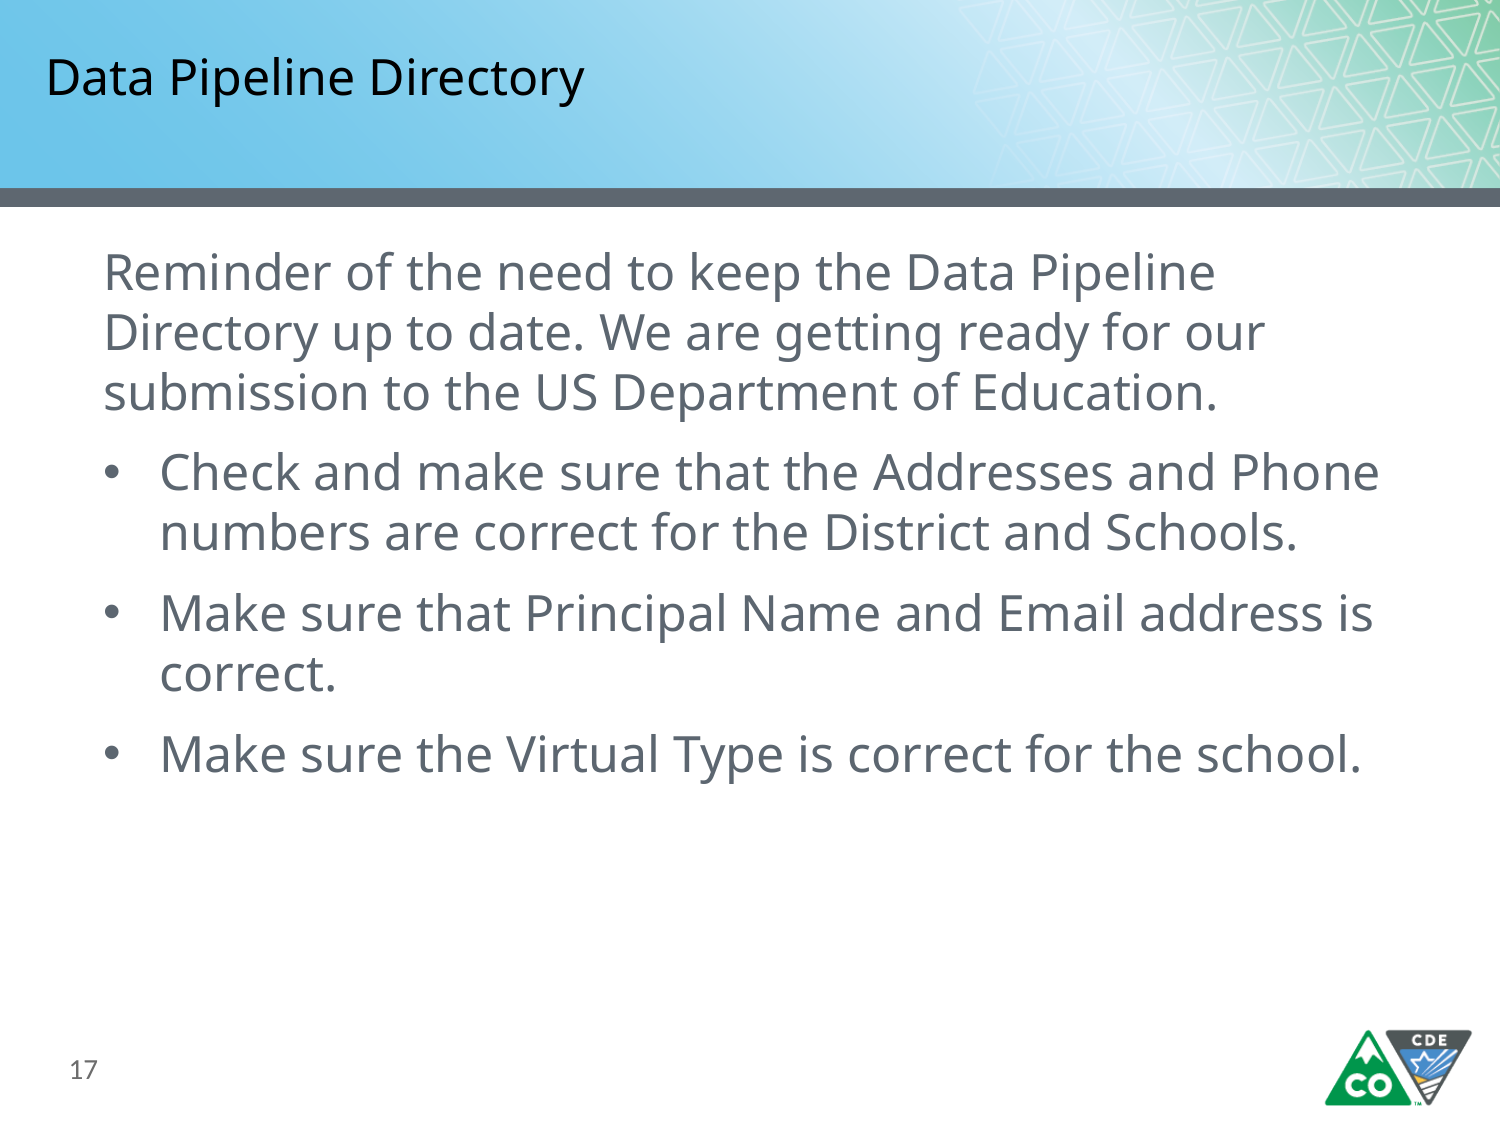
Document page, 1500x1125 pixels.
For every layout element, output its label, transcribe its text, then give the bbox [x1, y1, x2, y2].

picture [0, 0, 1500, 207]
picture [1312, 1021, 1482, 1113]
list Reminder of the need to keep the Data Pipeline Directory up to date. We are getting ready for our submission to the US Department of Education. Check and make sure that the Addresses and Phone numbers are correct for the District and Schools. Make sure that Principal Name and Email address is correct. Make sure the Virtual Type is correct for the school. [103, 239, 1397, 954]
title Data Pipeline Directory [45, 45, 1339, 162]
slide_number 17 [45, 1042, 122, 1103]
